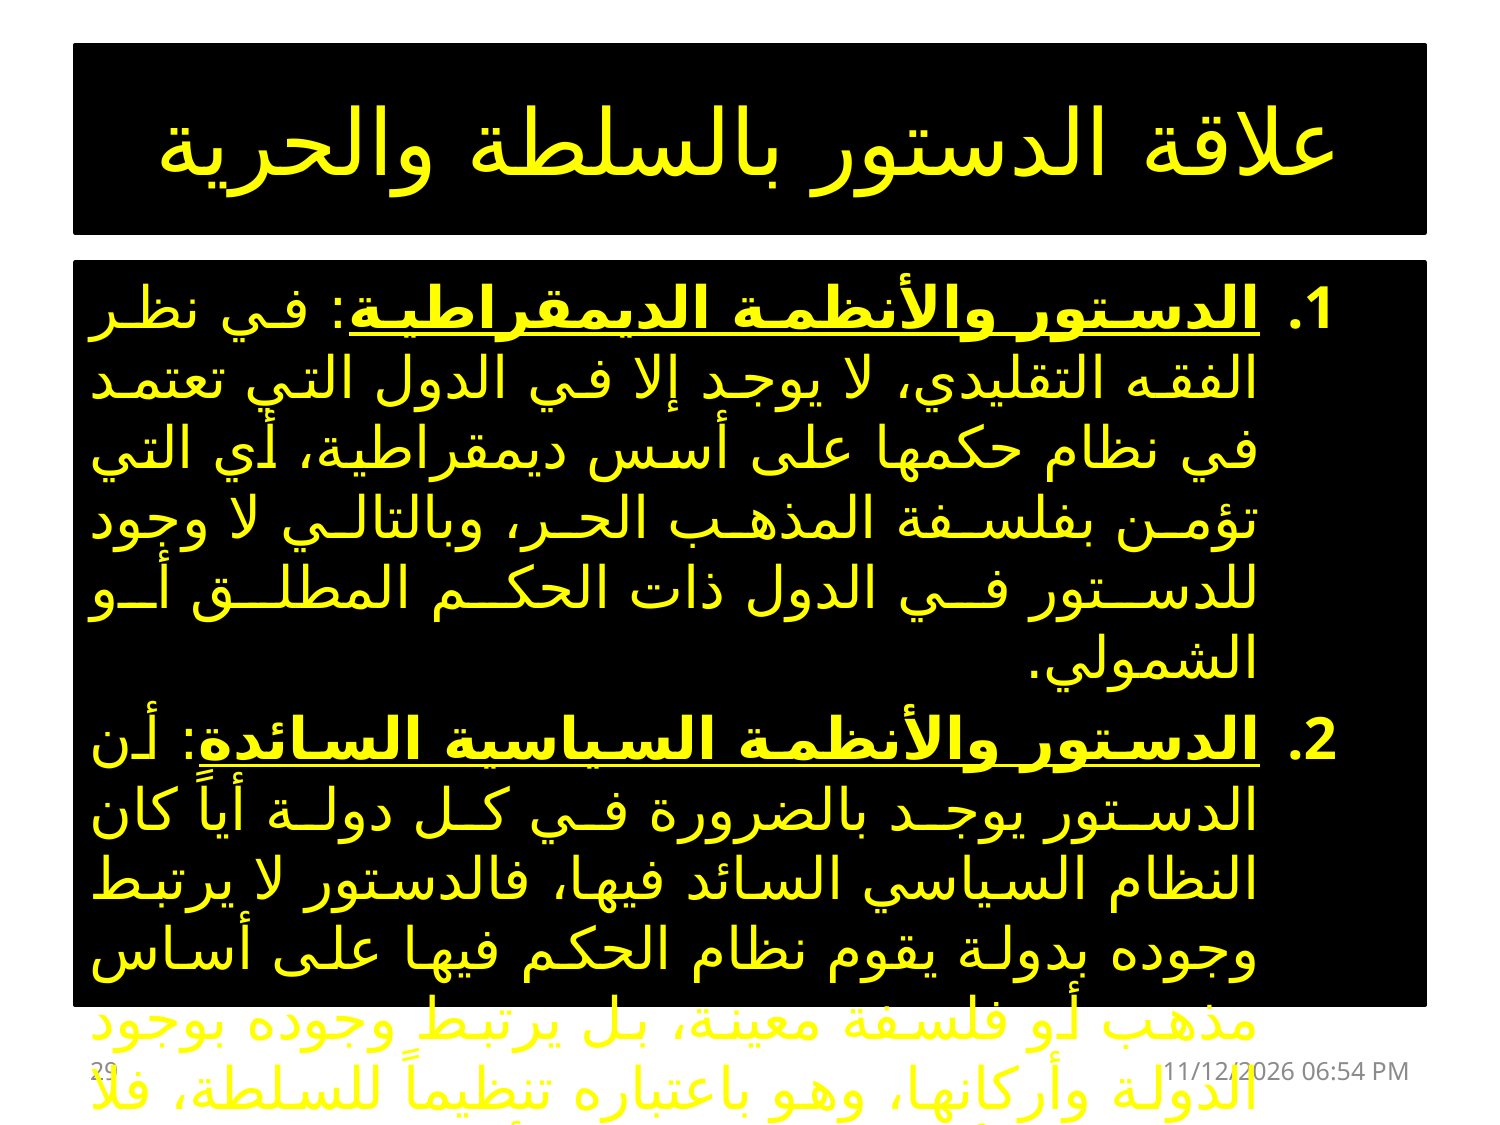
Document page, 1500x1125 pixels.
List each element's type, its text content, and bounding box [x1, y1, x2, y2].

title علاقة الدستور بالسلطة والحرية [73, 43, 1427, 235]
slide_number 02 تشرين الثاني، 16 [1074, 1042, 1425, 1103]
list الدستور والأنظمة الديمقراطية: في نظر الفقه التقليدي، لا يوجد إلا في الدول التي تعتمد في نظام حكمها على أسس ديمقراطية، أي التي تؤمن بفلسفة المذهب الحر، وبالتالي لا وجود للدستور في الدول ذات الحكم المطلق أو الشمولي. الدستور والأنظمة السياسية السائدة: أن الدستور يوجد بالضرورة في كل دولة أياً كان النظام السياسي السائد فيها، فالدستور لا يرتبط وجوده بدولة يقوم نظام الحكم فيها على أساس مذهب أو فلسفة معينة، بل يرتبط وجوده بوجود الدولة وأركانها، وهو باعتباره تنظيماً للسلطة، فلا علاقة له بالأنظمة الديمقراطية أو الإستبدادية. [73, 260, 1427, 1007]
slide_number 29 [75, 1042, 425, 1103]
